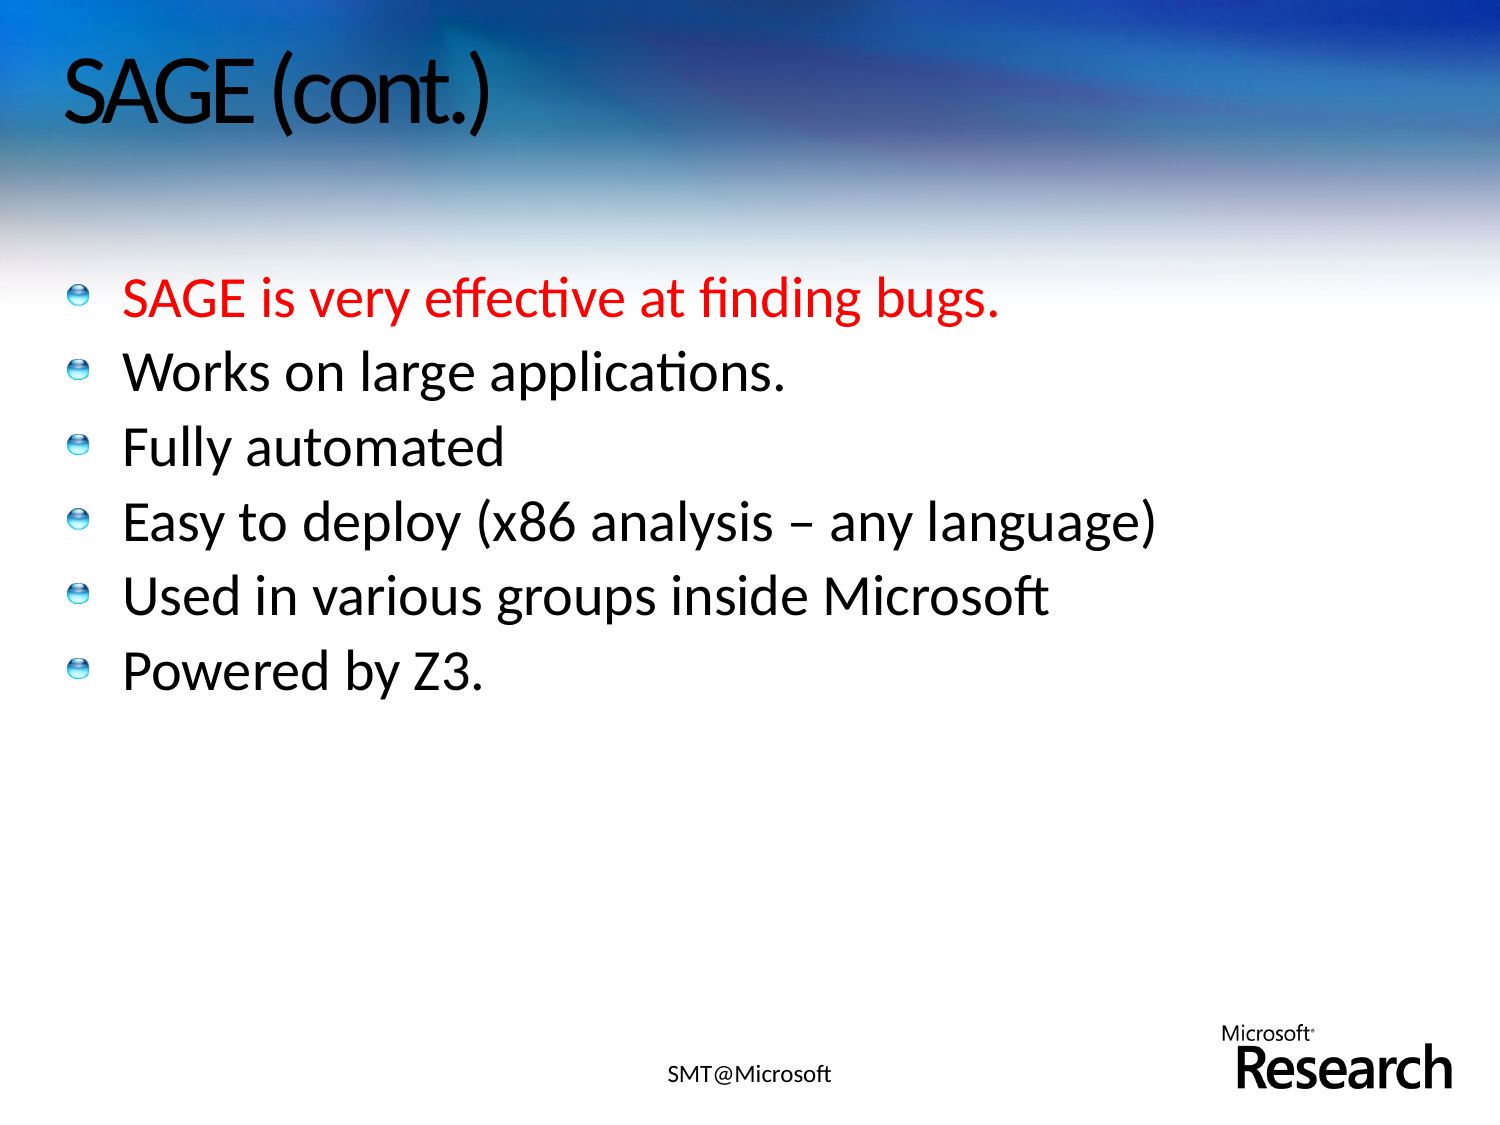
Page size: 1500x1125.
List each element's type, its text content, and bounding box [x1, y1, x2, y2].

title SAGE (cont.) [62, 37, 1438, 148]
list SAGE is very effective at finding bugs. Works on large applications. Fully automated Easy to deploy (x86 analysis – any language) Used in various groups inside Microsoft Powered by Z3. [59, 266, 1435, 797]
footer SMT@Microsoft [512, 1042, 988, 1103]
picture [0, 0, 1500, 1125]
